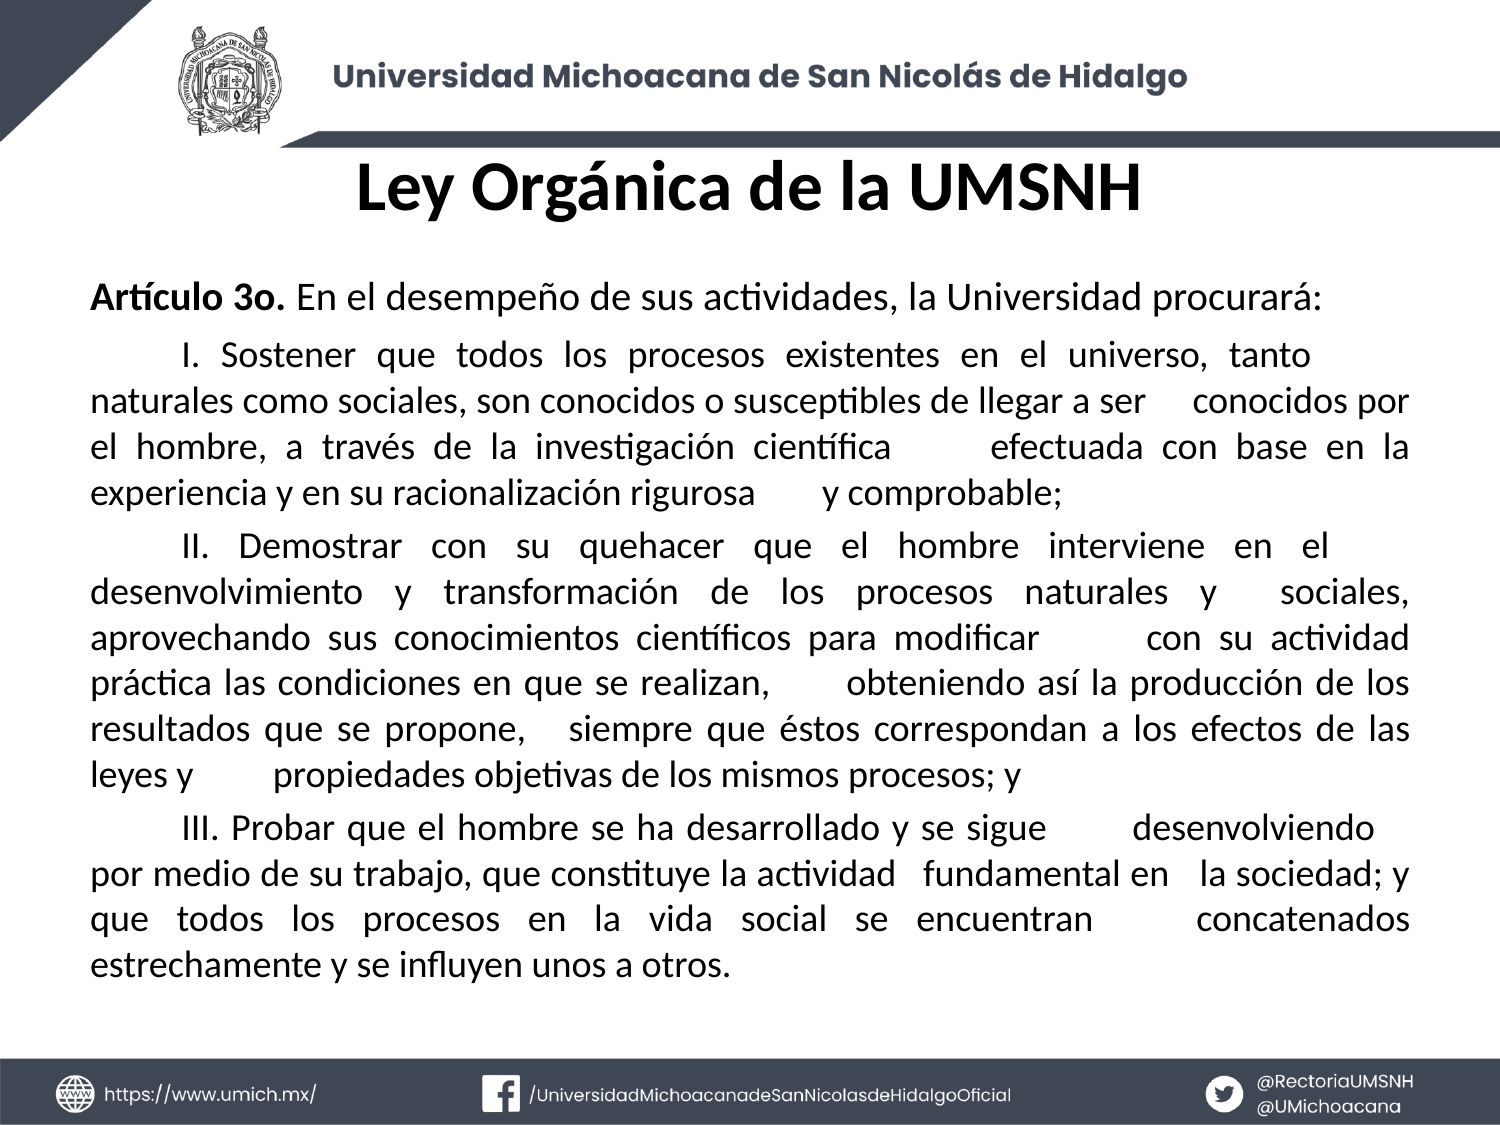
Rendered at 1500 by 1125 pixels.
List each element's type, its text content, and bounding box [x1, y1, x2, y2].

list Artículo 3o. En el desempeño de sus actividades, la Universidad procurará: I. Sostener que todos los procesos existentes en el universo, tanto naturales como sociales, son conocidos o susceptibles de llegar a ser conocidos por el hombre, a través de la investigación científica efectuada con base en la experiencia y en su racionalización rigurosa y comprobable; II. Demostrar con su quehacer que el hombre interviene en el desenvolvimiento y transformación de los procesos naturales y sociales, aprovechando sus conocimientos científicos para modificar con su actividad práctica las condiciones en que se realizan, obteniendo así la producción de los resultados que se propone, siempre que éstos correspondan a los efectos de las leyes y propiedades objetivas de los mismos procesos; y III. Probar que el hombre se ha desarrollado y se sigue desenvolviendo por medio de su trabajo, que constituye la actividad fundamental en la sociedad; y que todos los procesos en la vida social se encuentran concatenados estrechamente y se influyen unos a otros. [75, 262, 1425, 1005]
picture [0, 0, 1500, 1125]
title Ley Orgánica de la UMSNH [75, 45, 1425, 233]
